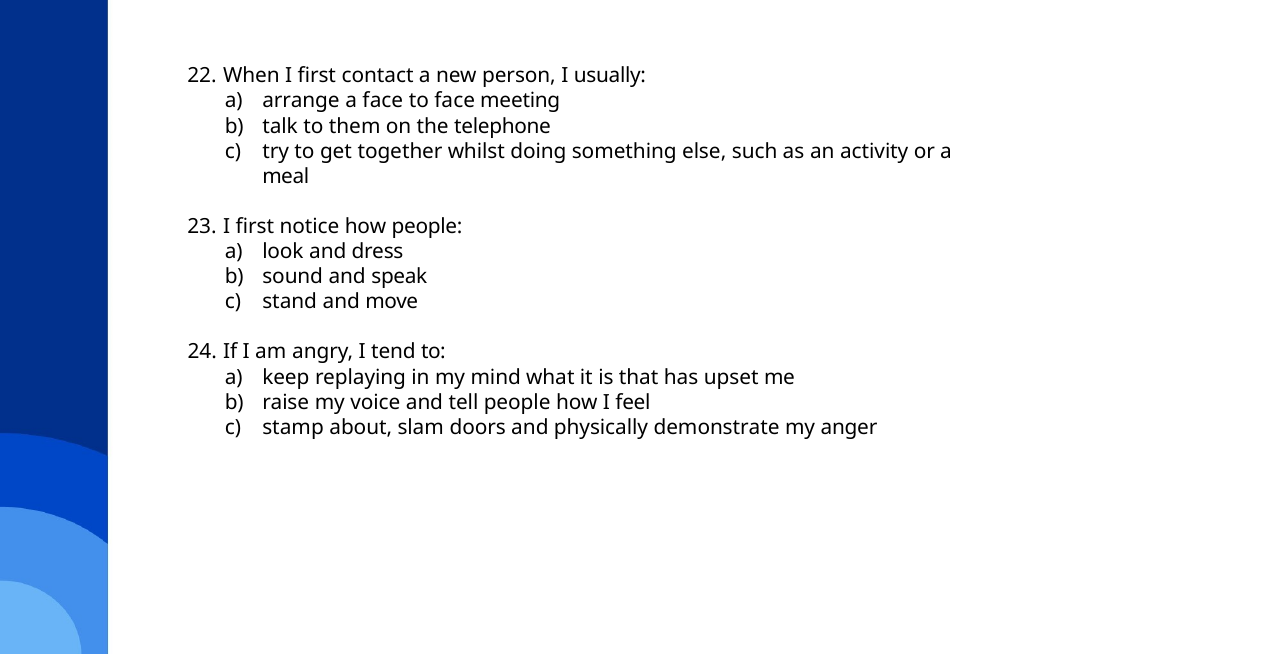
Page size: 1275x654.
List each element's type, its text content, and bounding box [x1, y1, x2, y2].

text_box When I first contact a new person, I usually: arrange a face to face meeting talk to them on the telephone try to get together whilst doing something else, such as an activity or a meal I first notice how people: look and dress sound and speak stand and move If I am angry, I tend to: keep replaying in my mind what it is that has upset me raise my voice and tell people how I feel stamp about, slam doors and physically demonstrate my anger [185, 59, 972, 439]
picture [0, 0, 1275, 654]
